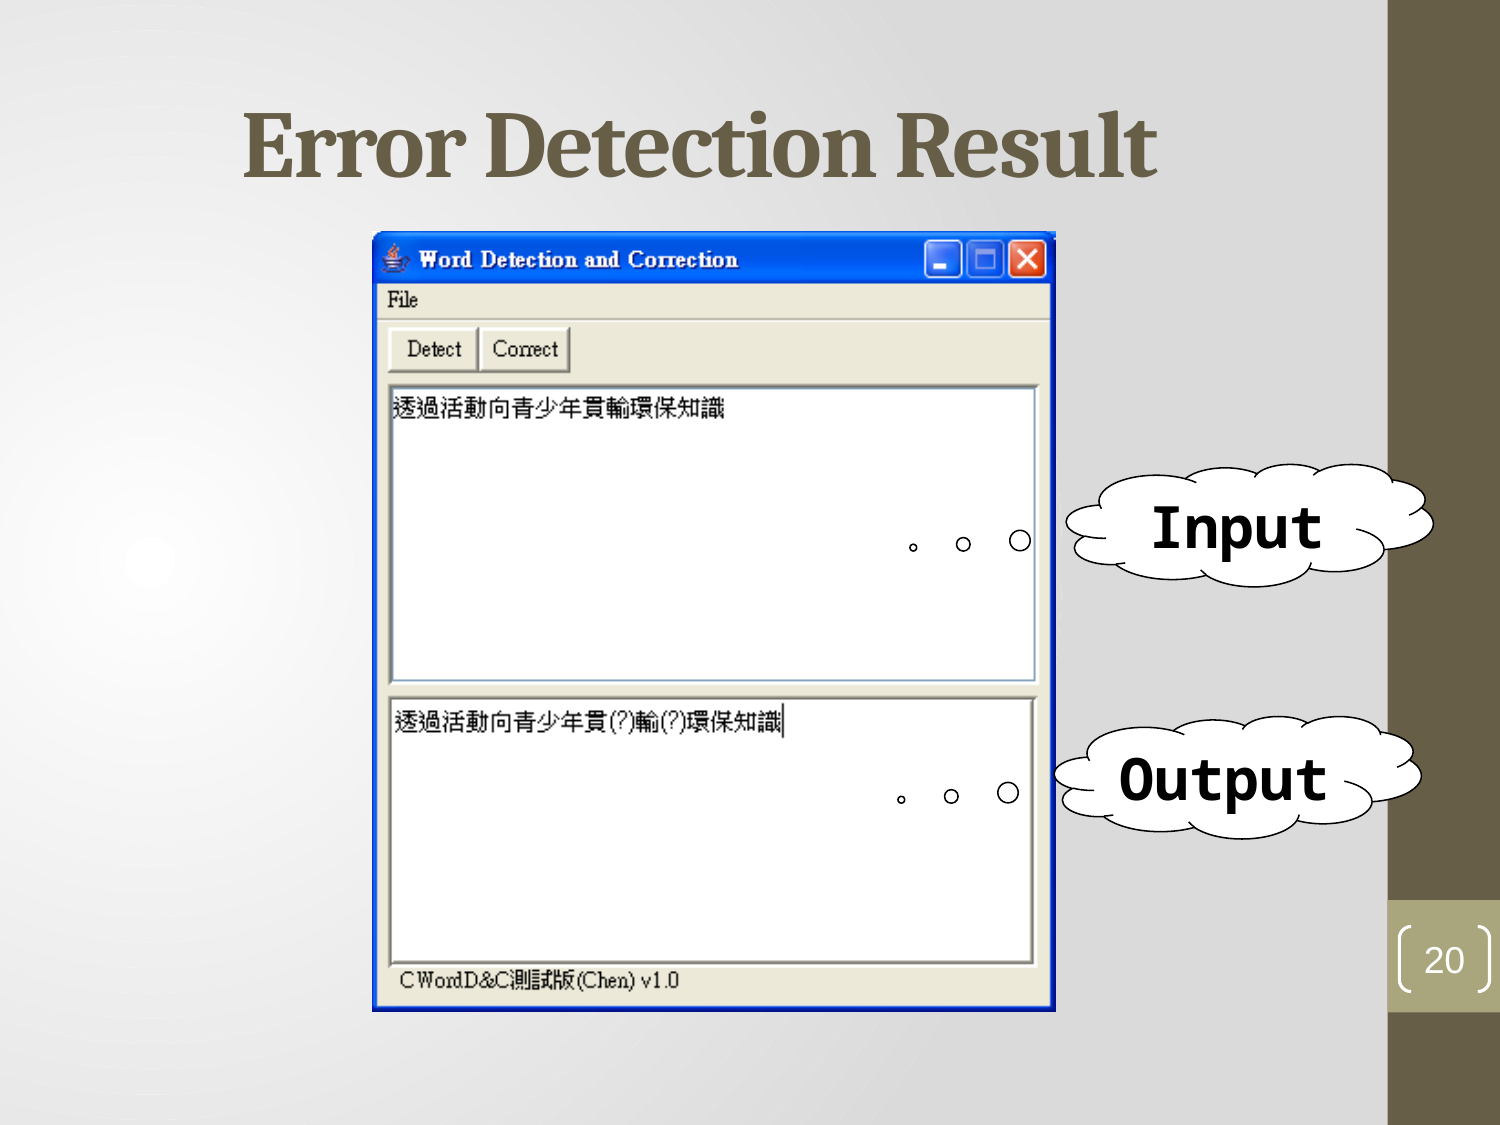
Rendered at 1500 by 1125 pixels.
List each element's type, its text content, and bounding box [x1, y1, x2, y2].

picture [371, 231, 1056, 1012]
title Error Detection Result [75, 45, 1325, 233]
slide_number 20 [1397, 924, 1492, 994]
text_box Output [1066, 716, 1422, 839]
text_box Input [1066, 464, 1434, 587]
